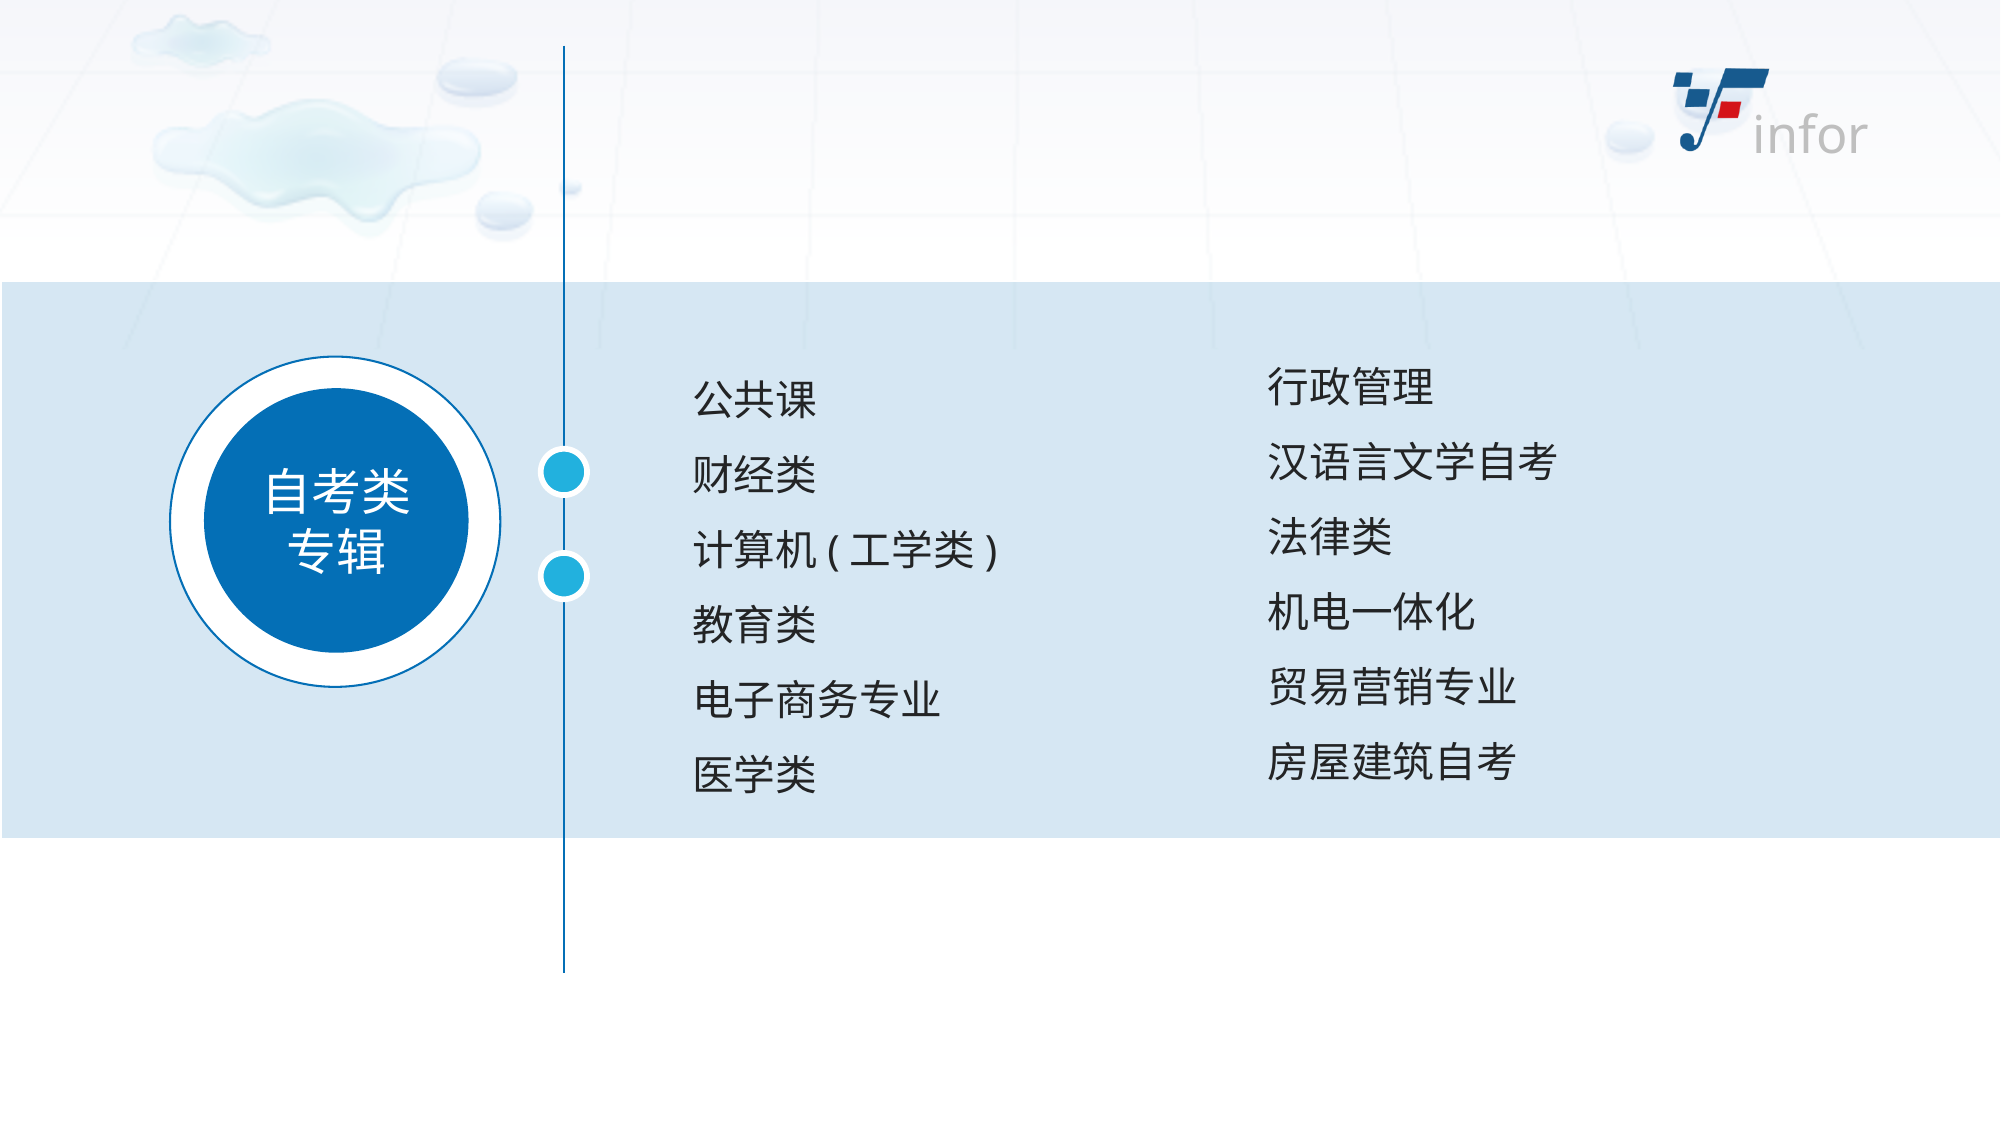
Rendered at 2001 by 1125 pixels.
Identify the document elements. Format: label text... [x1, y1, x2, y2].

text_box [565, 280, 2000, 840]
text_box [168, 355, 502, 688]
text_box 行政管理 汉语言文学自考 法律类 机电一体化 贸易营销专业 房屋建筑自考 [1252, 327, 1679, 793]
text_box [539, 551, 564, 601]
text_box 自考类专辑 [202, 387, 470, 654]
text_box [0, 280, 563, 840]
text_box infor [1737, 94, 1993, 172]
text_box 公共课 财经类 计算机(工学类) 教育类 电子商务专业 医学类 [677, 341, 1106, 807]
text_box [565, 551, 589, 601]
text_box [565, 447, 589, 497]
picture [0, 0, 2001, 1125]
text_box [539, 447, 564, 497]
